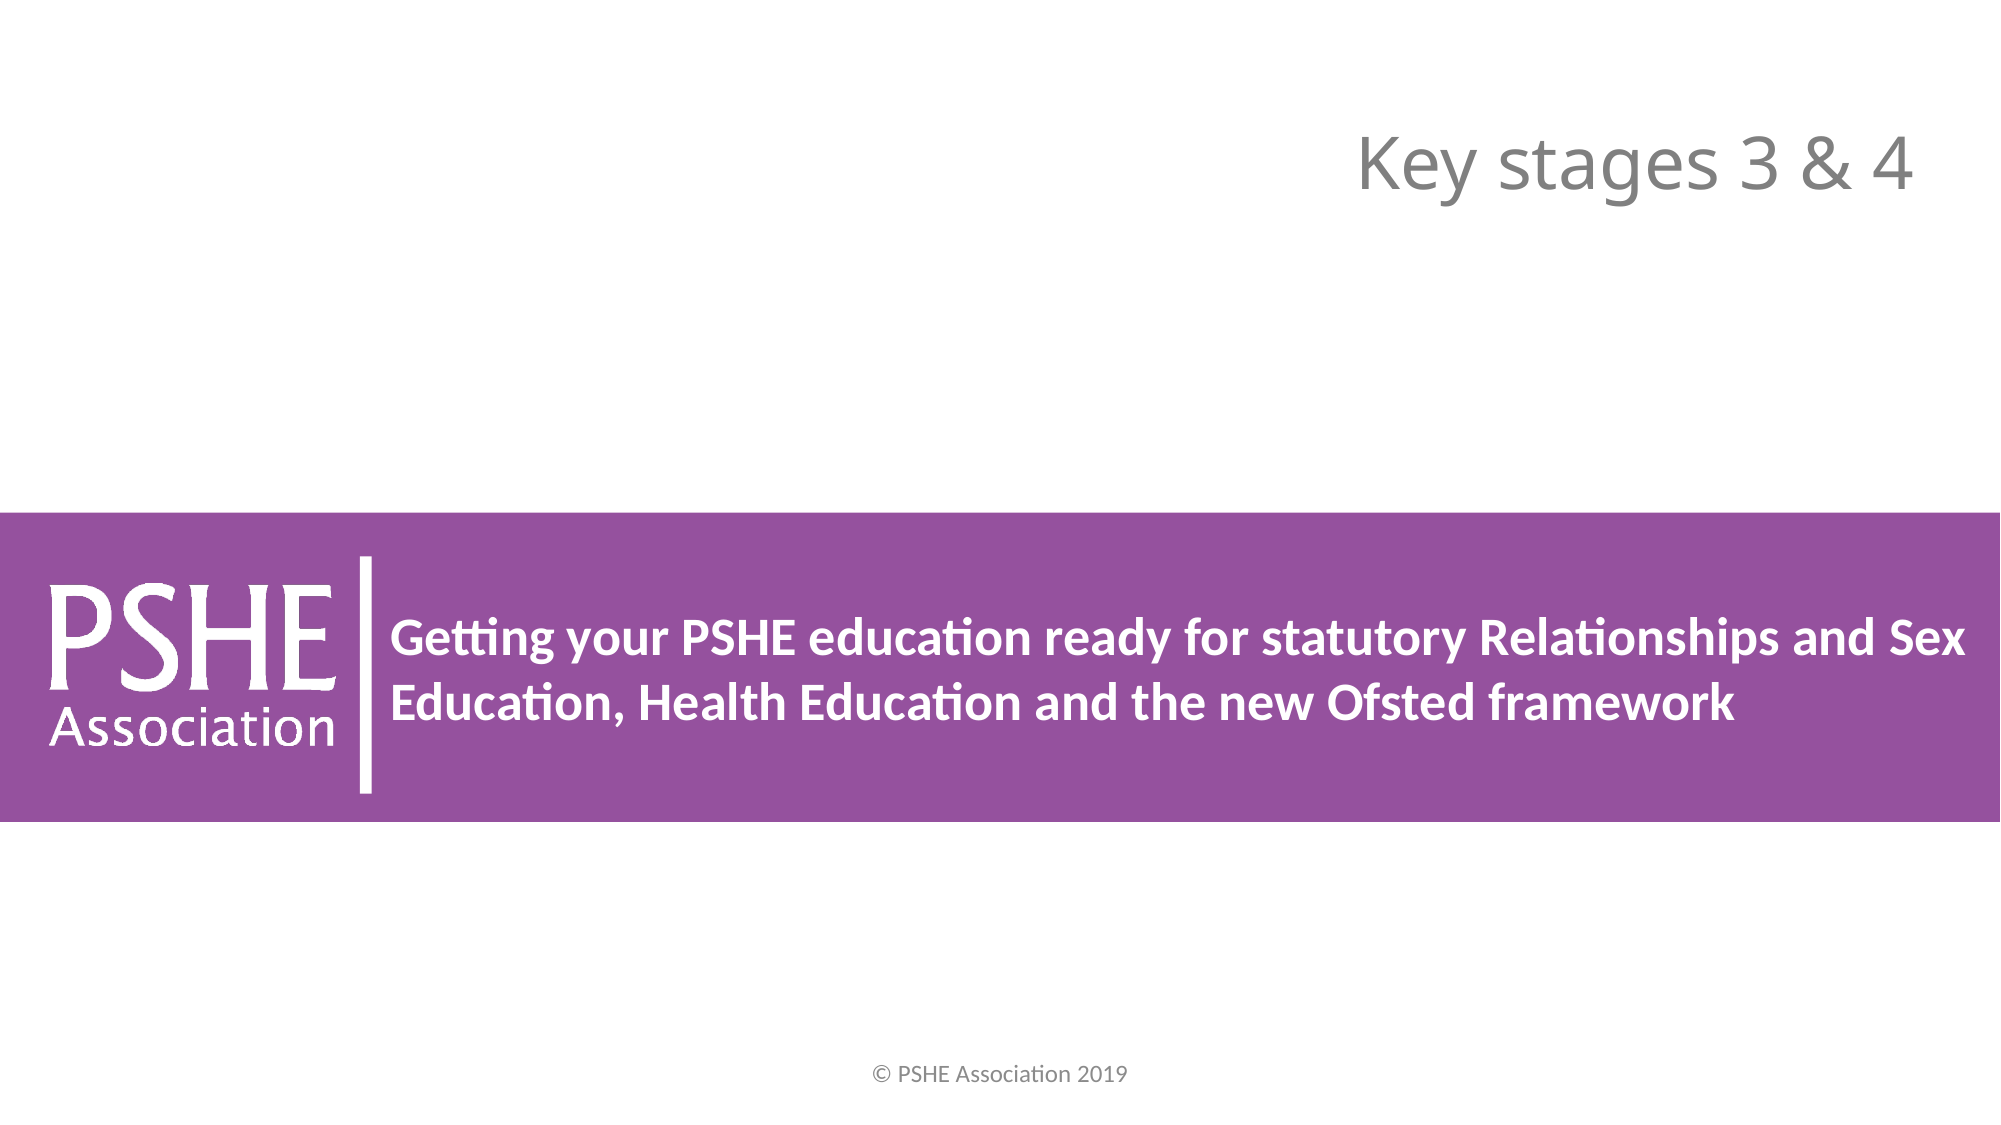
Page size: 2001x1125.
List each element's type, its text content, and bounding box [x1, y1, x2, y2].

text_box [0, 512, 2000, 823]
text_box [359, 555, 373, 795]
text_box Getting your PSHE education ready for statutory Relationships and Sex Education, Health Education and the new Ofsted framework [375, 593, 1992, 739]
text_box Key stages 3 & 4 [0, 108, 1930, 212]
picture [49, 583, 336, 746]
footer © PSHE Association 2019 [662, 1042, 1338, 1103]
